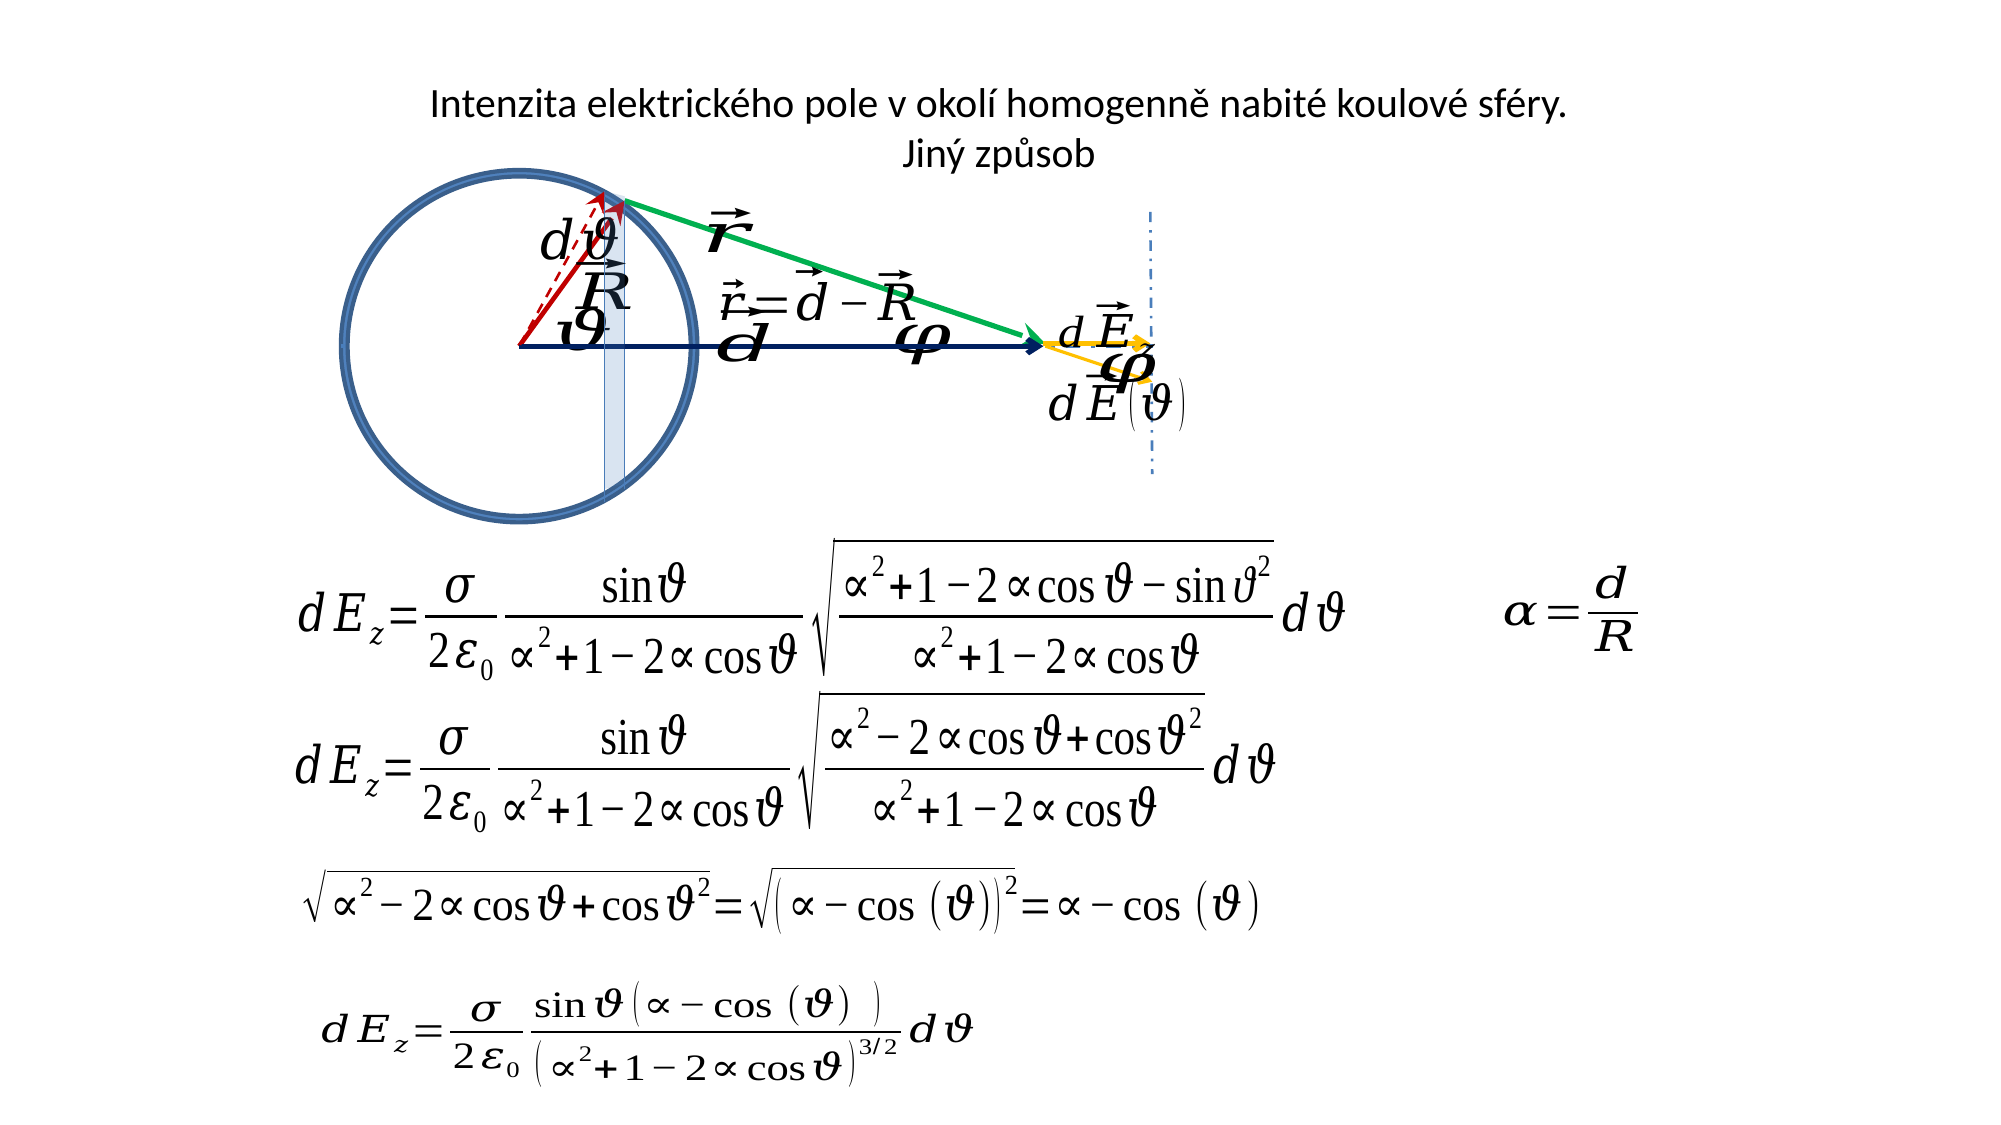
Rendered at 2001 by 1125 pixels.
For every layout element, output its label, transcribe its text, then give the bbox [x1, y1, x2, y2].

title Intenzita elektrického pole v okolí homogenně nabité koulové sféry. Jiný způsob [324, 32, 1675, 220]
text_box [340, 169, 1188, 523]
